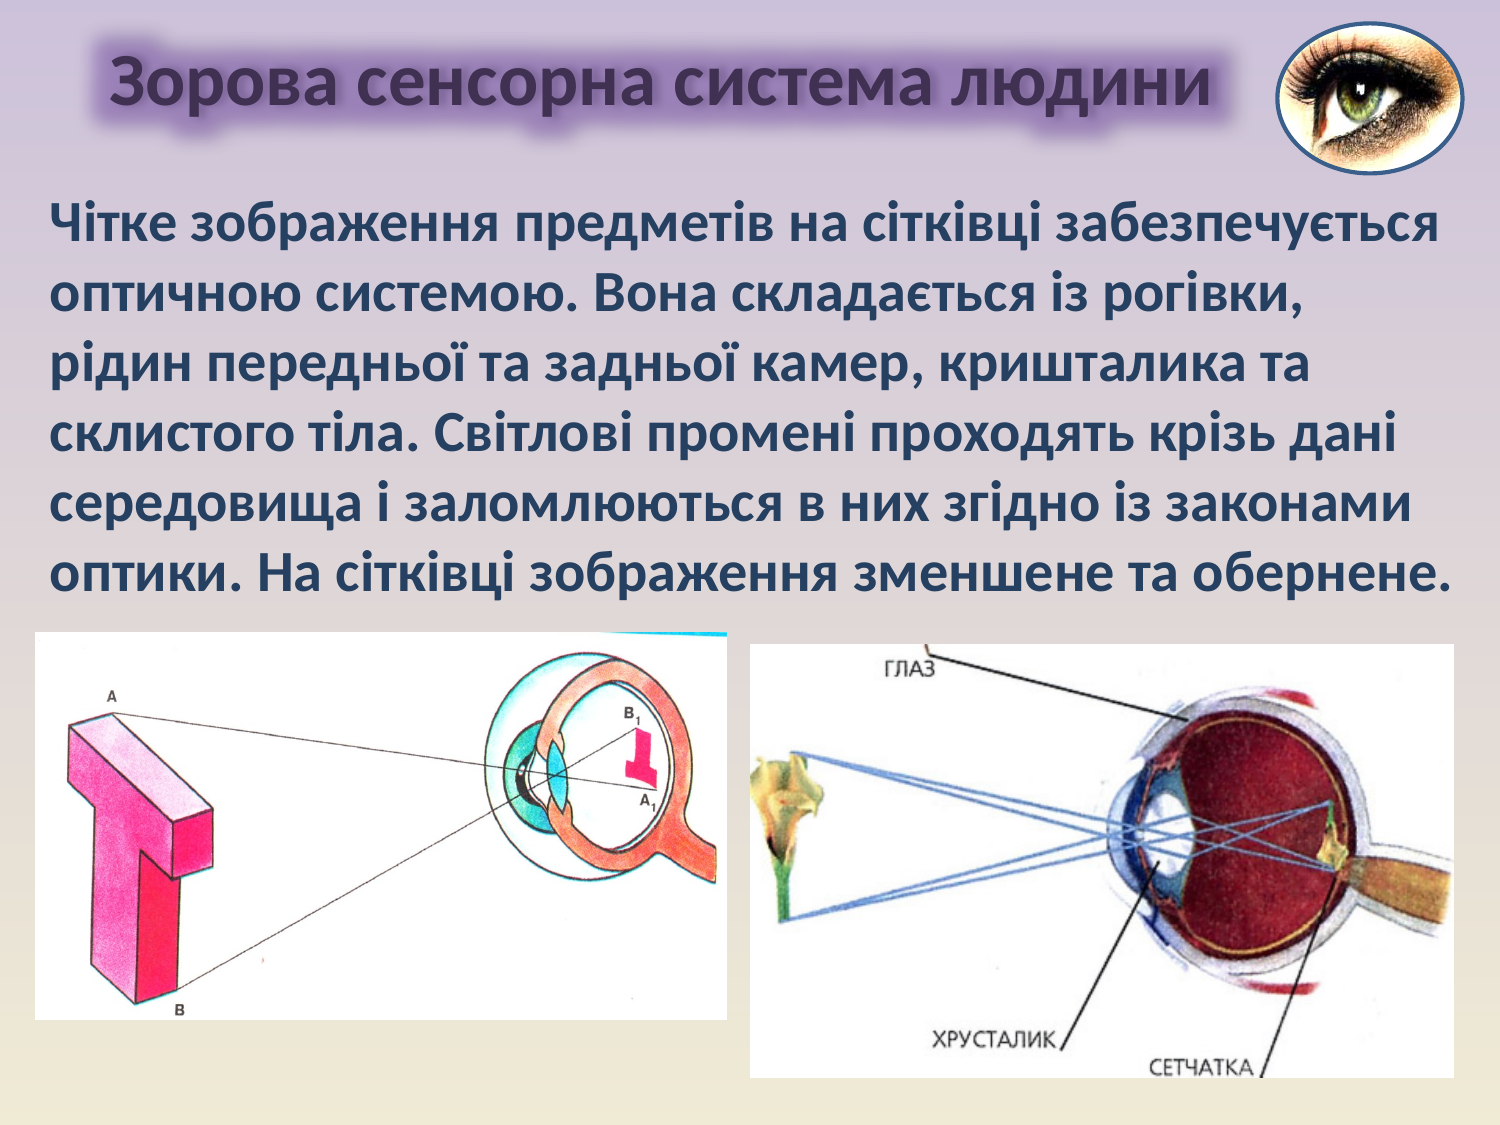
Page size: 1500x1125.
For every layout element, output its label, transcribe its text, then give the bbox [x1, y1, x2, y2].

picture [749, 644, 1454, 1078]
text_box Чітке зображення предметів на сітківці забезпечується оптичною системою. Вона складається із рогівки, рідин передньої та задньої камер, кришталика та склистого тіла. Світлові промені проходять крізь дані середовища і заломлюються в них згідно із законами оптики. На сітківці зображення зменшене та обернене. [35, 175, 1477, 611]
text_box Зорова сенсорна система людини [35, 23, 1289, 129]
text_box [1311, 21, 1465, 176]
picture [34, 632, 727, 1020]
